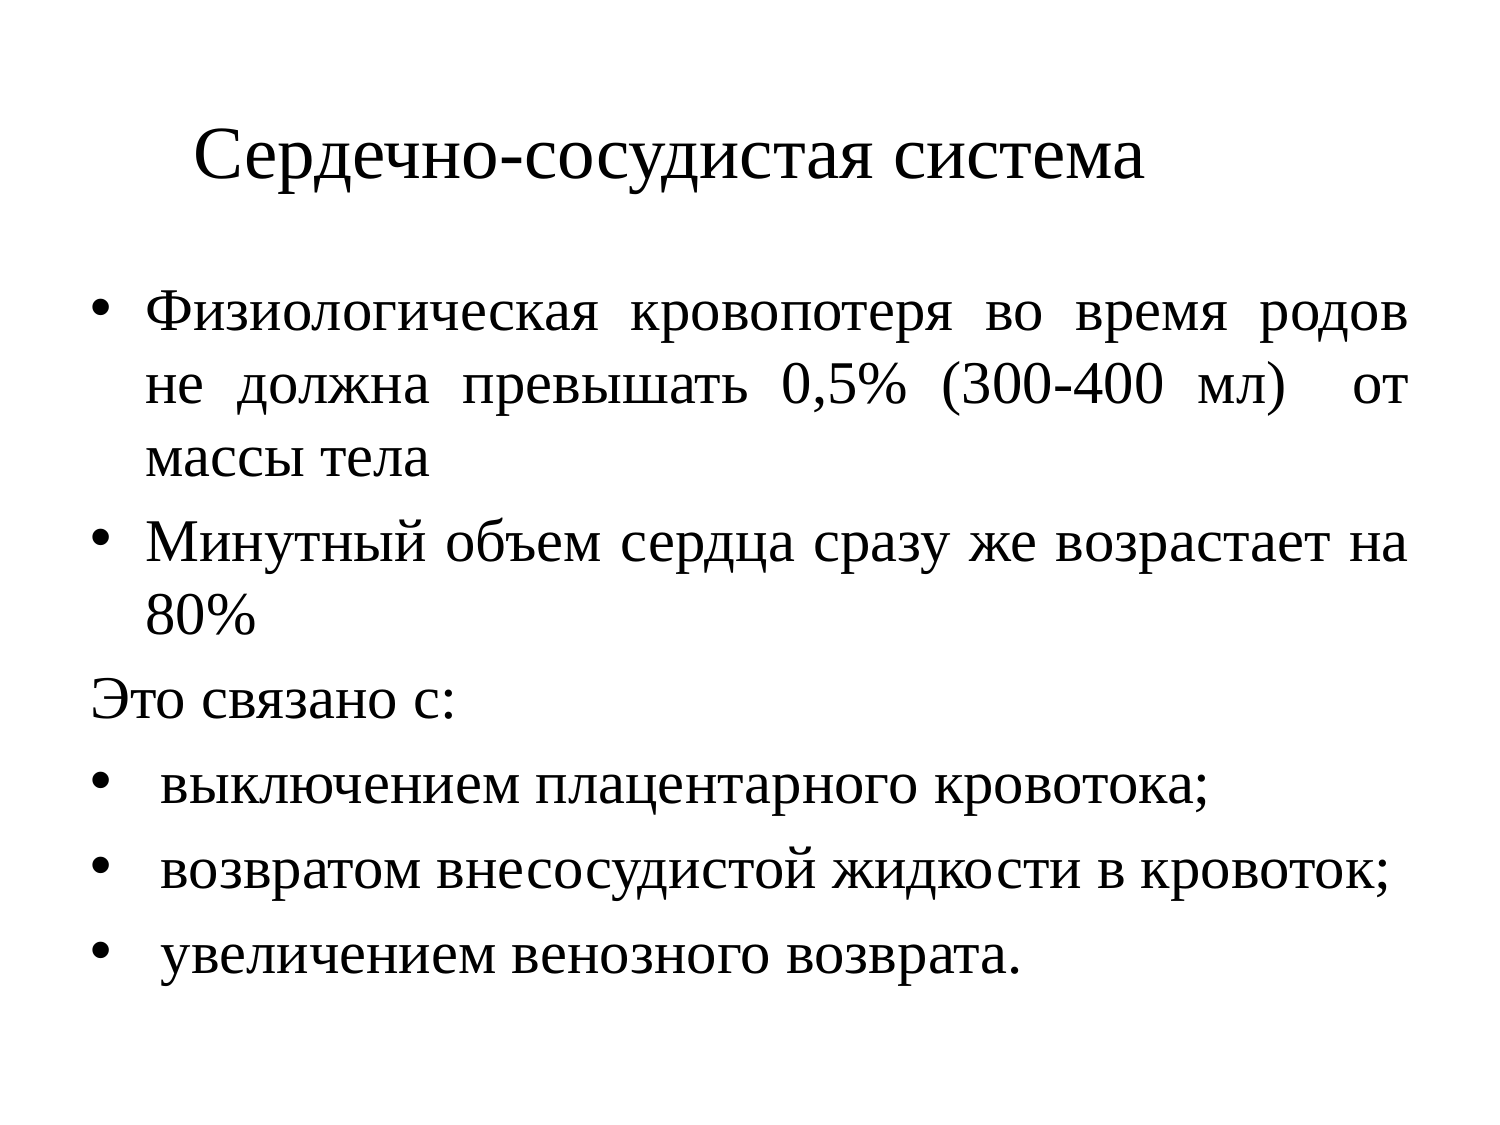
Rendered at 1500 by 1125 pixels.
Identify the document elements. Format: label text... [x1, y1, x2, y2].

title Сердечно-сосудистая система [76, 54, 1265, 243]
list Физиологическая кровопотеря во время родов не должна превышать 0,5% (300-400 мл) от массы тела Минутный объем сердца сразу же возрастает на 80% Это связано с: выключением плацентарного кровотока; возвратом внесосудистой жидкости в кровоток; увеличением венозного возврата. [75, 262, 1425, 1005]
